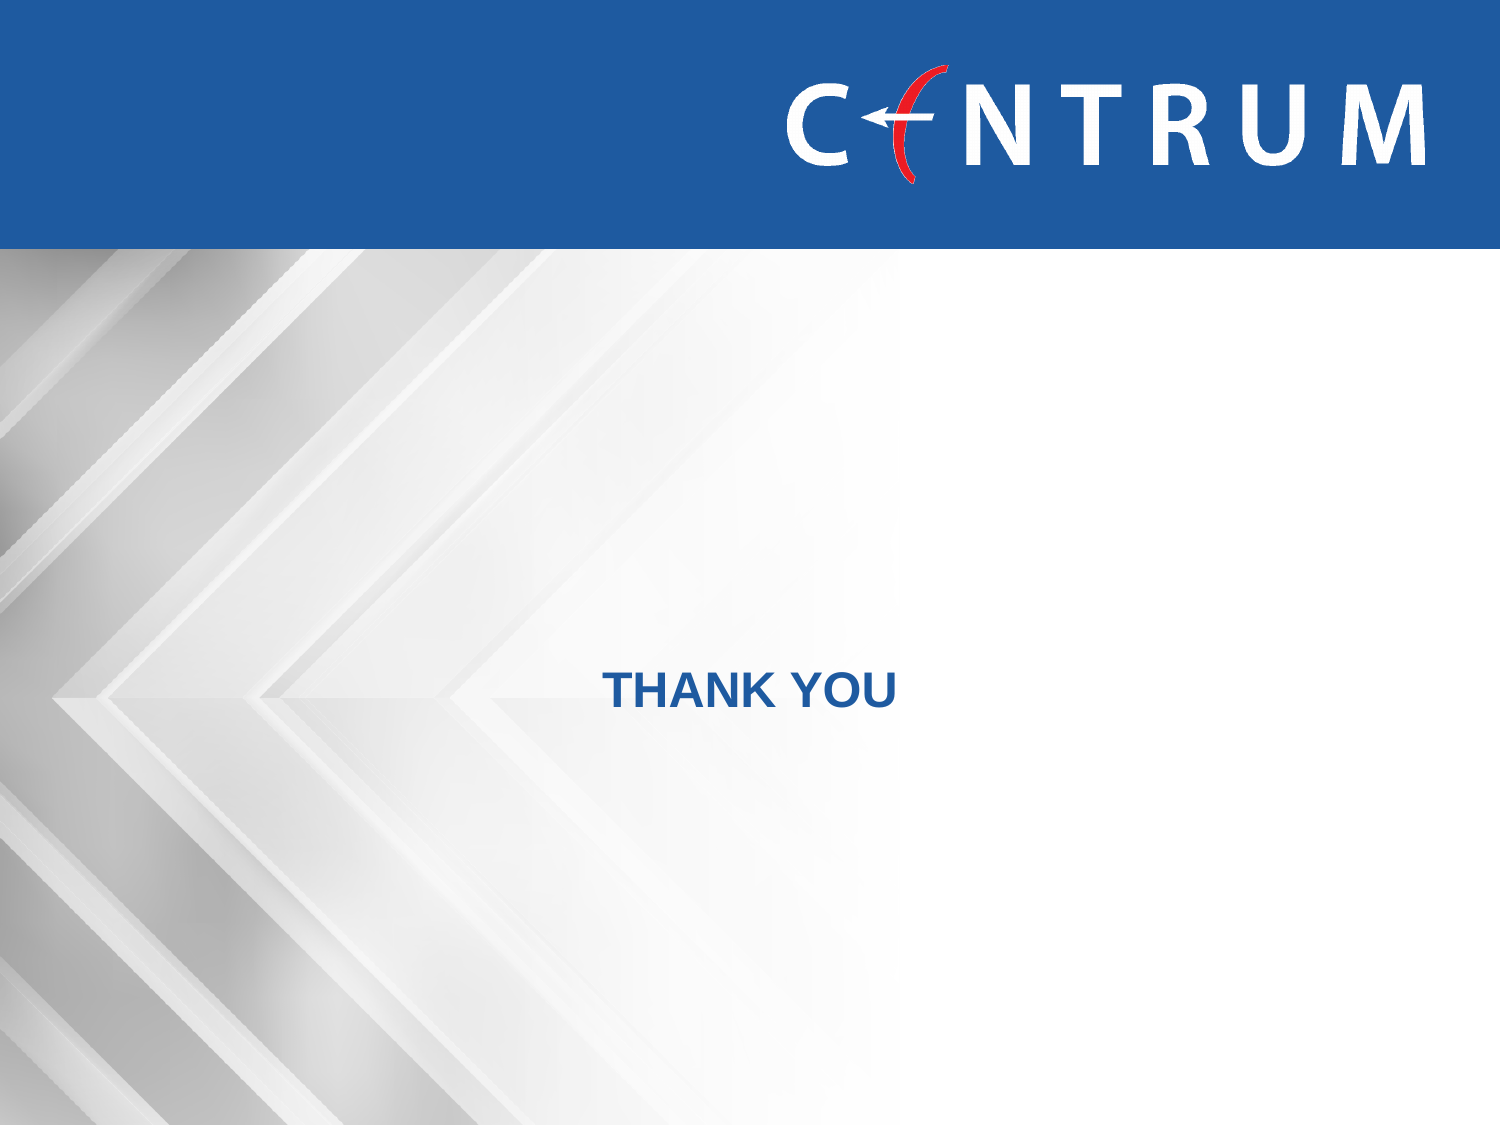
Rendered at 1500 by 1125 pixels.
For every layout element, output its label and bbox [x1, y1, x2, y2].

text_box [0, 0, 1500, 251]
picture [787, 65, 1426, 184]
picture [0, 244, 1338, 1125]
